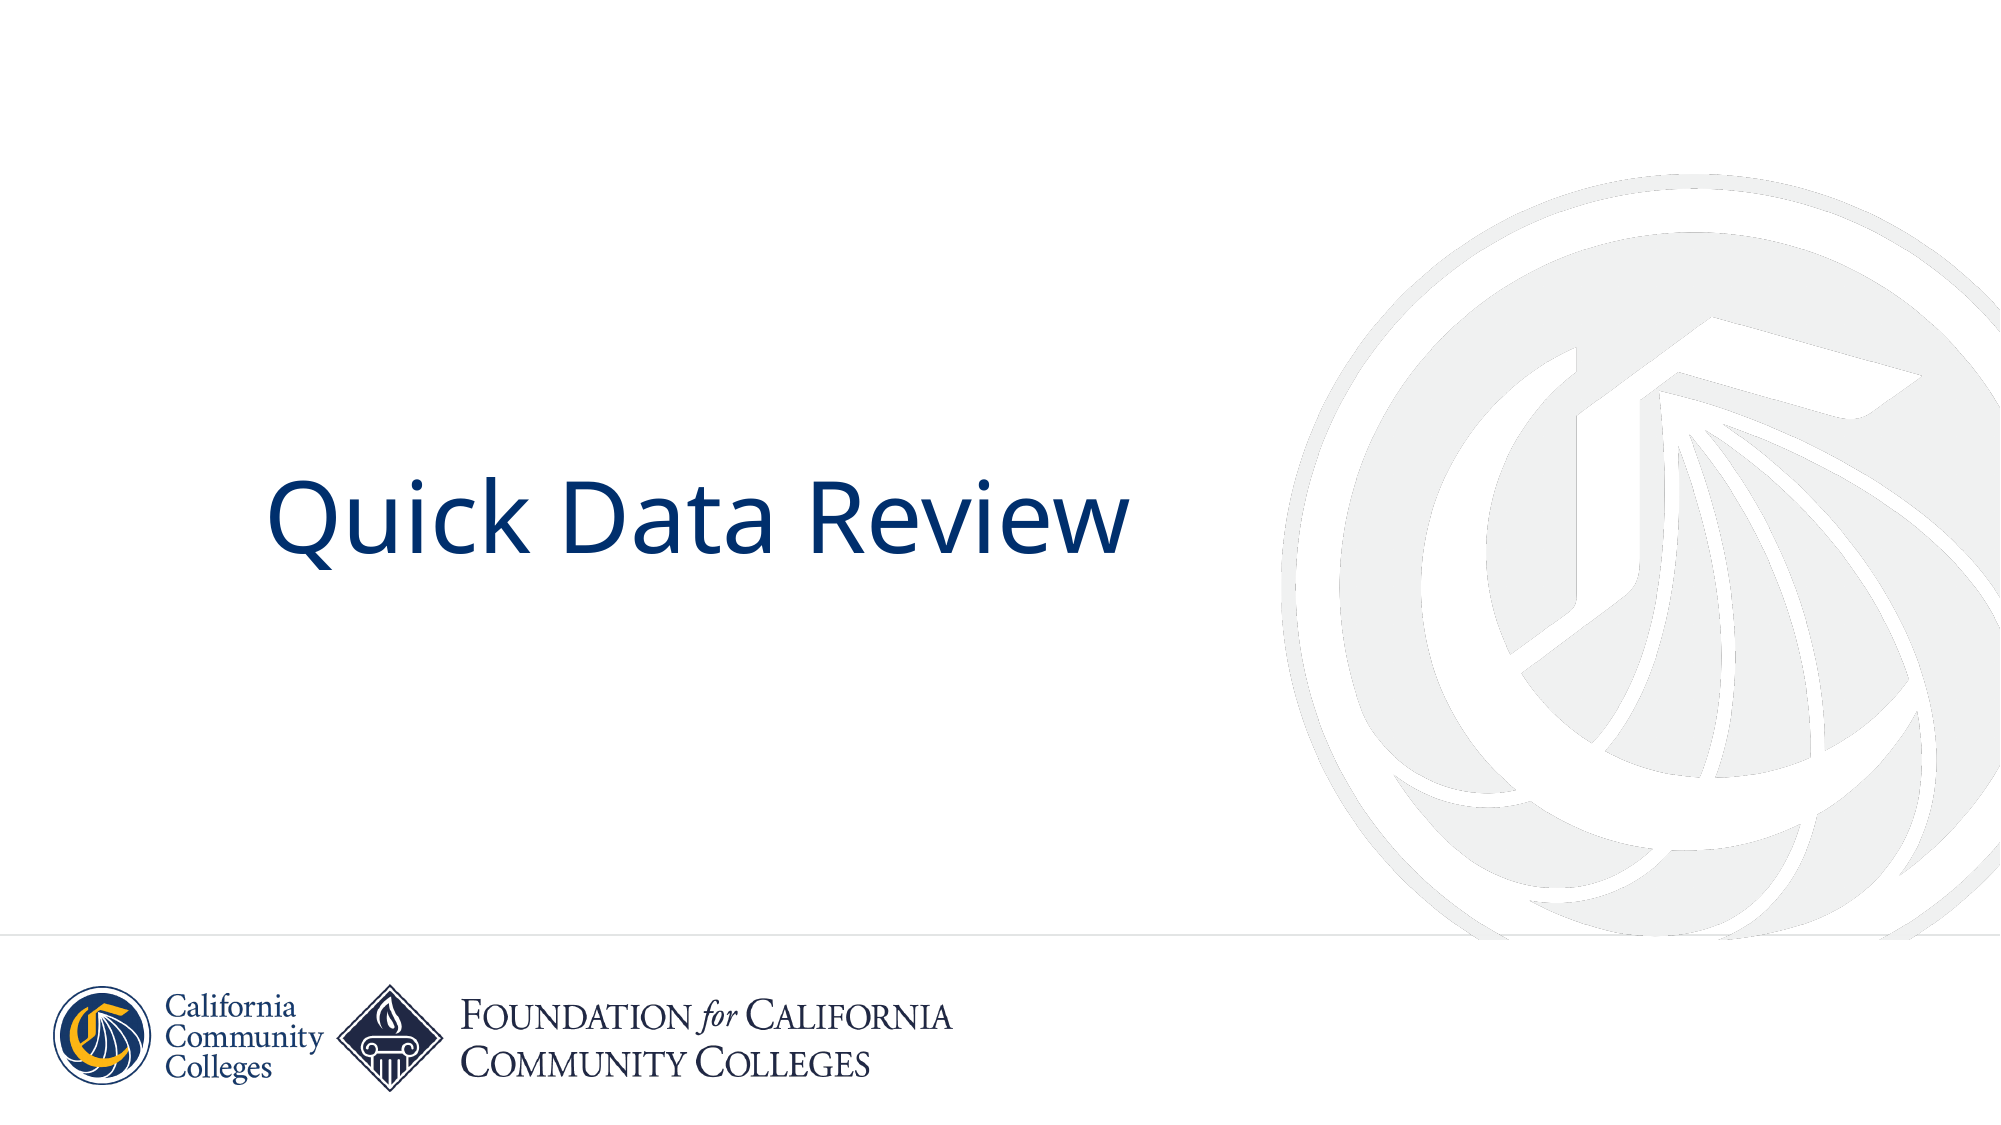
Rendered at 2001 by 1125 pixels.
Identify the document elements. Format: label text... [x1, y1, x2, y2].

title Quick Data Review [249, 453, 1750, 583]
picture [53, 986, 327, 1085]
picture [1281, 174, 2000, 940]
picture [335, 983, 954, 1092]
